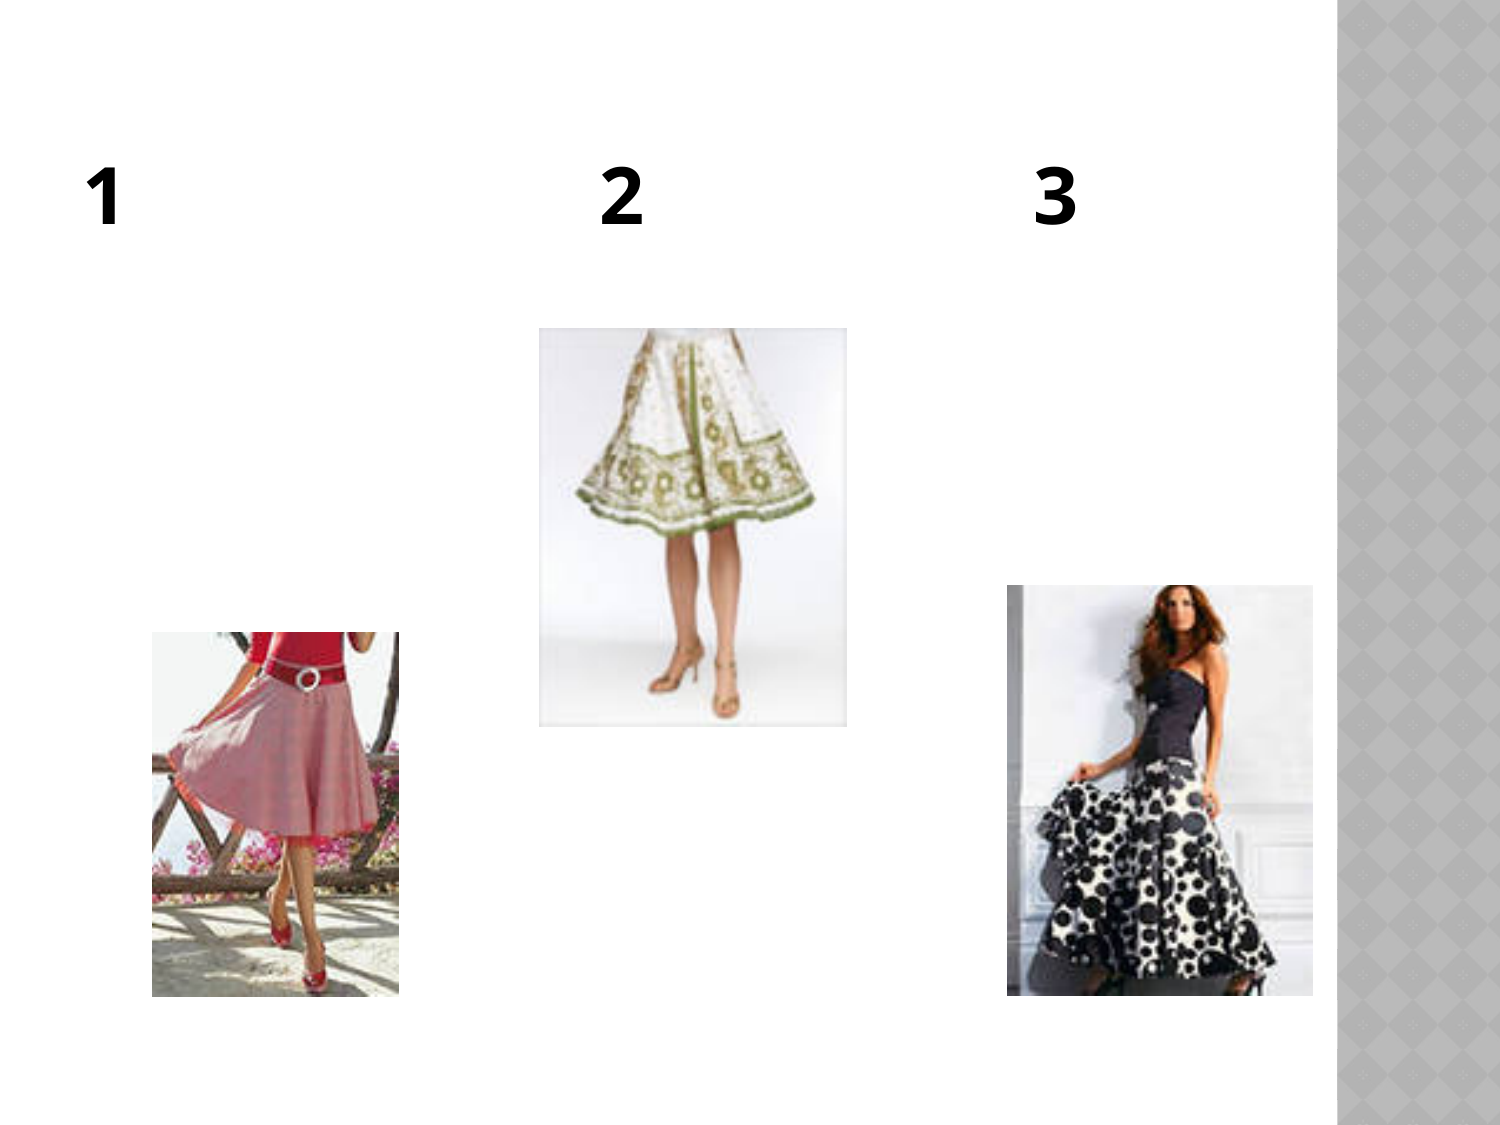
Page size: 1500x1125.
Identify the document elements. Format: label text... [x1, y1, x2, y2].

picture [1007, 585, 1313, 997]
picture [538, 327, 848, 727]
title 1 2 3 [75, 52, 1263, 240]
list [151, 632, 399, 997]
